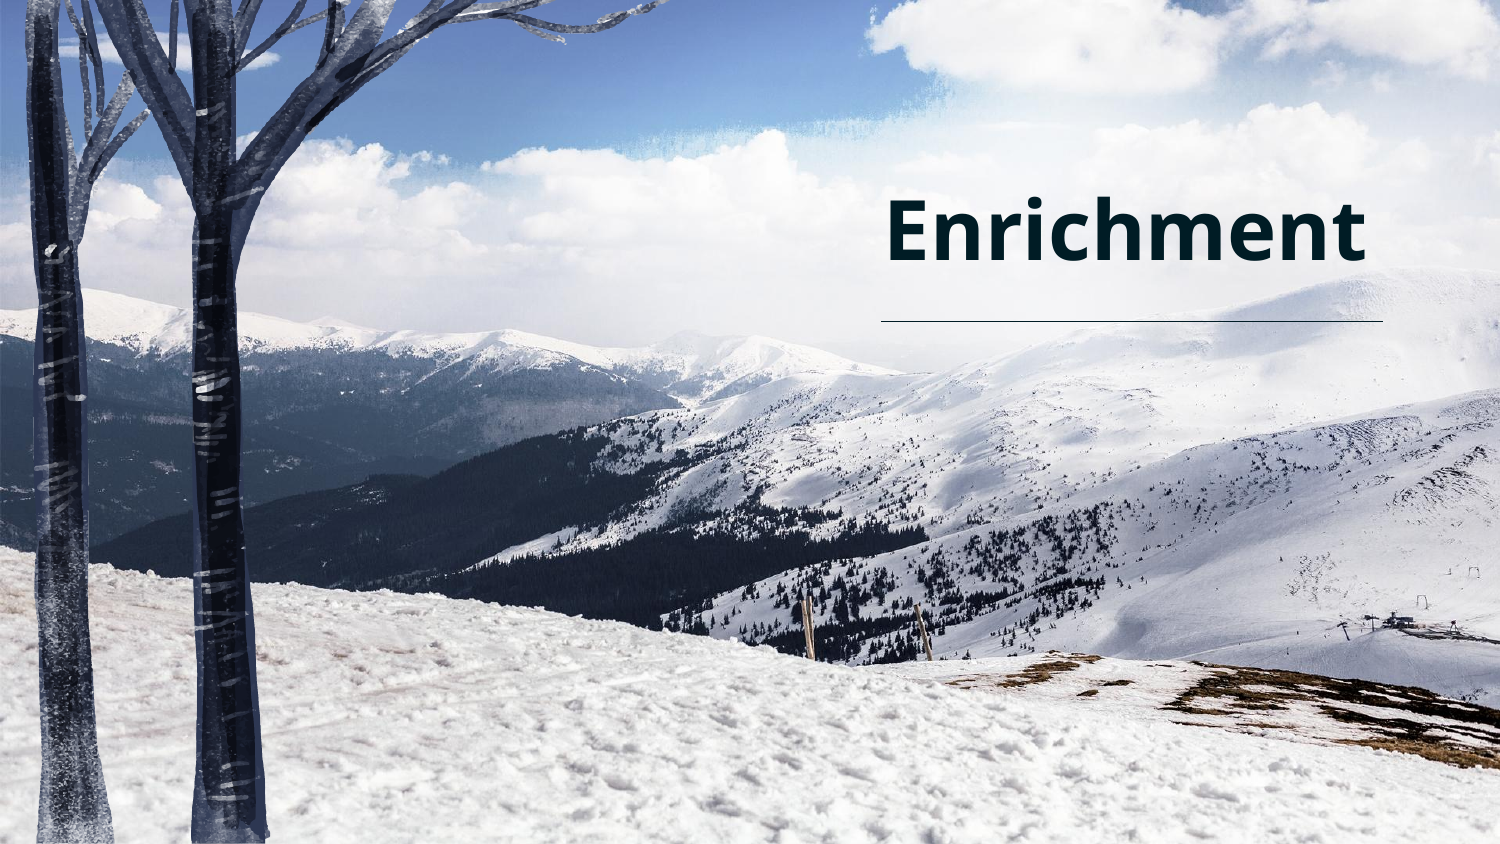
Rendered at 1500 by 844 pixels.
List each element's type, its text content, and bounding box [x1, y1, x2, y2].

picture [0, 0, 1500, 844]
title Enrichment [695, 164, 1383, 290]
